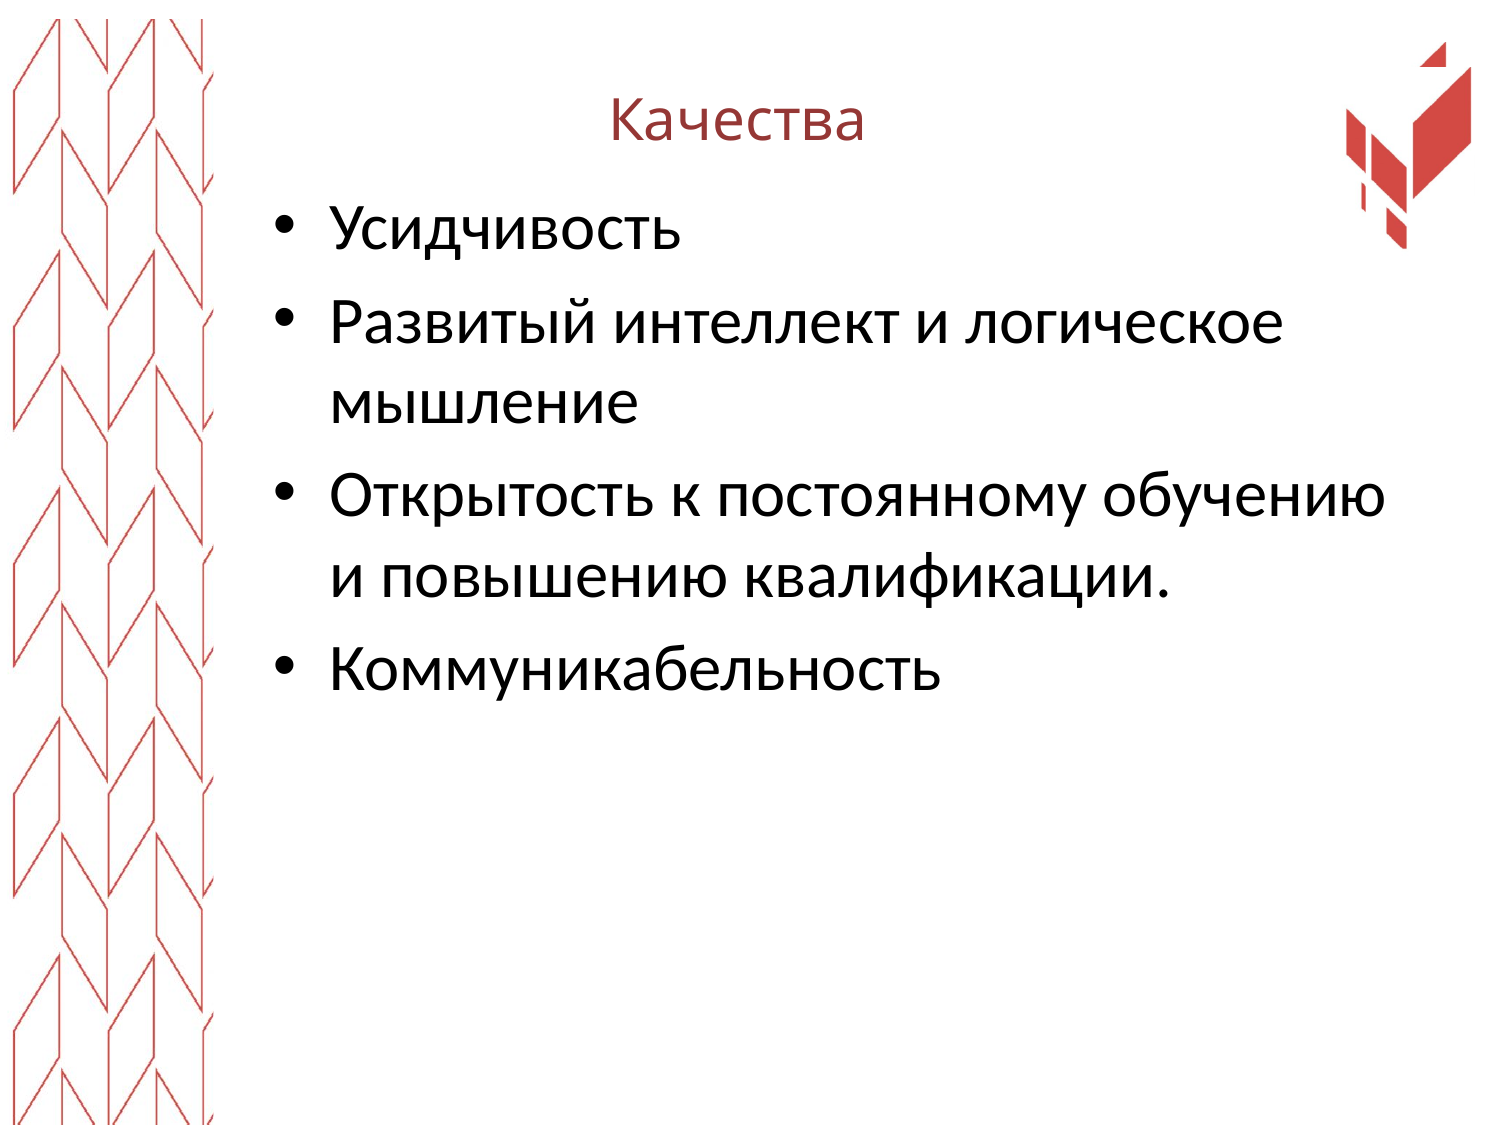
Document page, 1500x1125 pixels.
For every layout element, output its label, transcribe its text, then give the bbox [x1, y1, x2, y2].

title Качества [217, 23, 1421, 211]
picture [4, 18, 214, 1125]
picture [1340, 42, 1475, 264]
list Усидчивость Развитый интеллект и логическое мышление Открытость к постоянному обучению и повышению квалификации. Коммуникабельность [257, 175, 1425, 1005]
